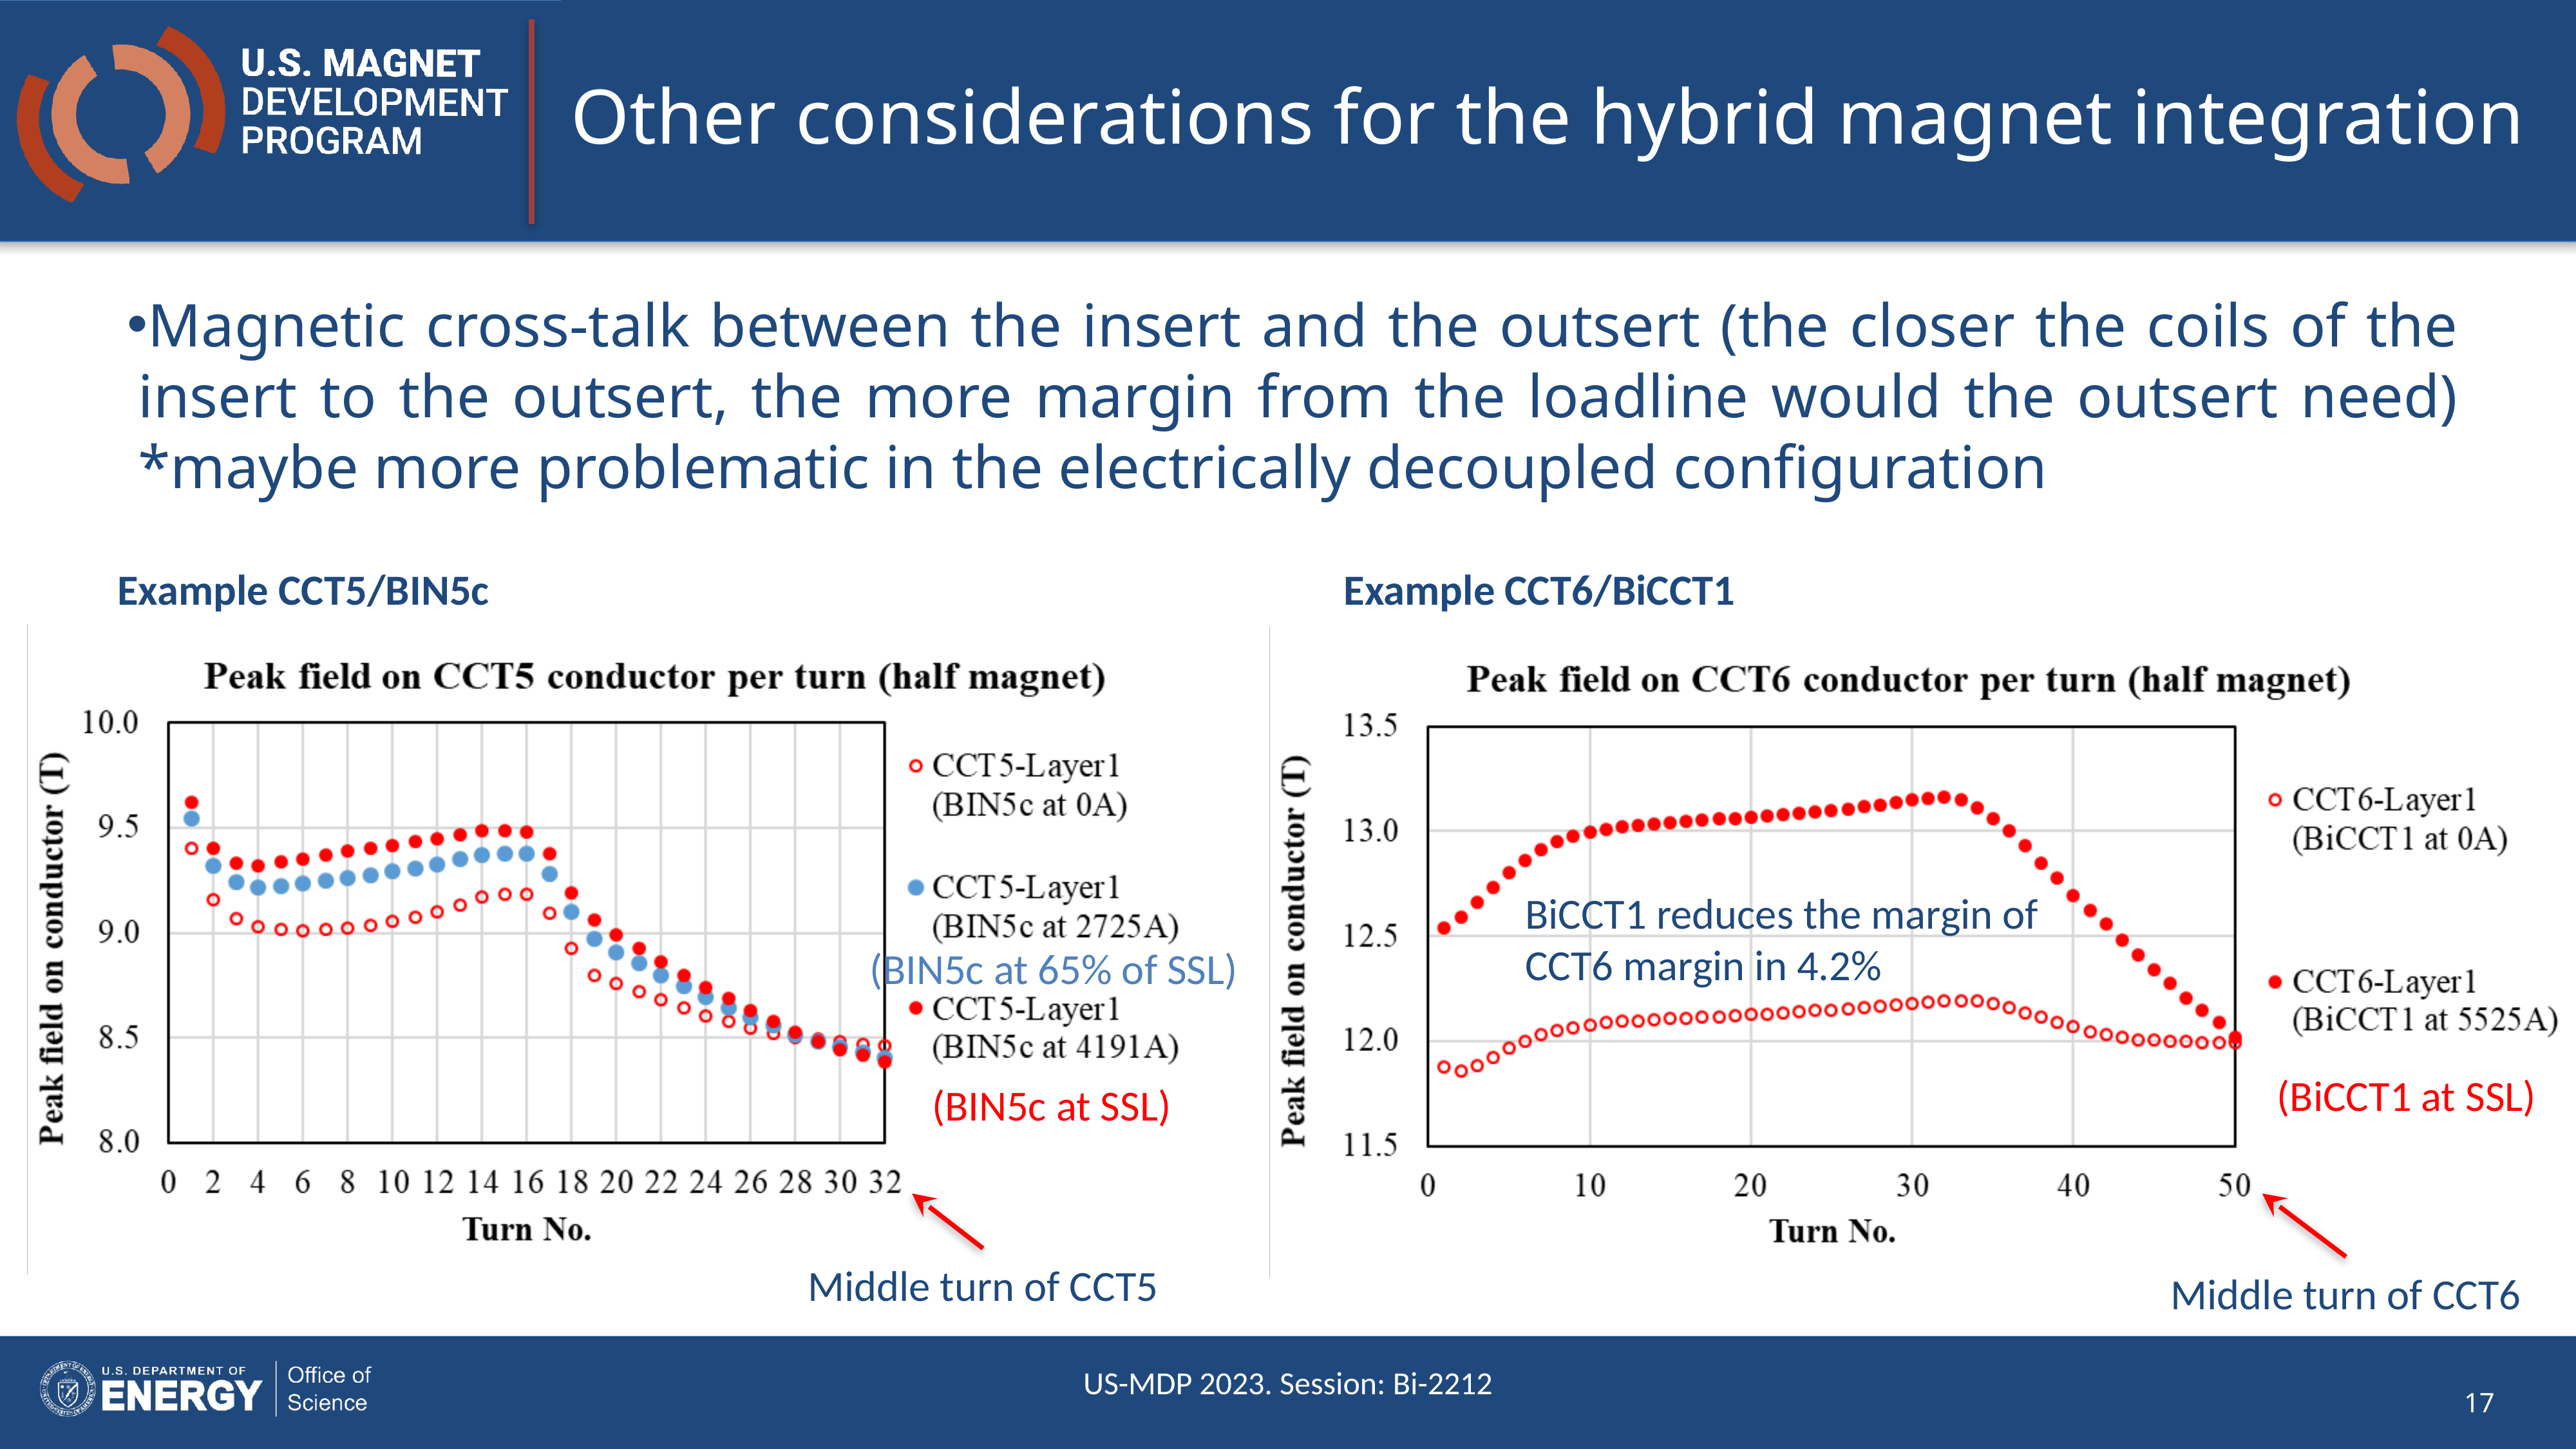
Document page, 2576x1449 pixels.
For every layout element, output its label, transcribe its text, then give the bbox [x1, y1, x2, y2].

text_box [1289, 627, 2576, 1278]
text_box Middle turn of CCT6 [2128, 1285, 2564, 1328]
list Magnetic cross-talk between the insert and the outsert (the closer the coils of the insert to the outsert, the more margin from the loadline would the outsert need) *maybe more problematic in the electrically decoupled configuration [117, 278, 2471, 562]
title Other considerations for the hybrid magnet integration [560, 0, 2576, 232]
text_box Example CCT6/BiCCT1 [1322, 553, 1757, 624]
text_box Example CCT5/BIN5c [86, 553, 521, 623]
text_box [26, 624, 1286, 1320]
footer US-MDP 2023. Session: Bi-2212 [853, 1343, 1723, 1421]
slide_number 17 [2453, 1379, 2505, 1429]
picture [40, 1361, 372, 1417]
picture [17, 26, 508, 203]
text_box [2262, 1193, 2346, 1257]
